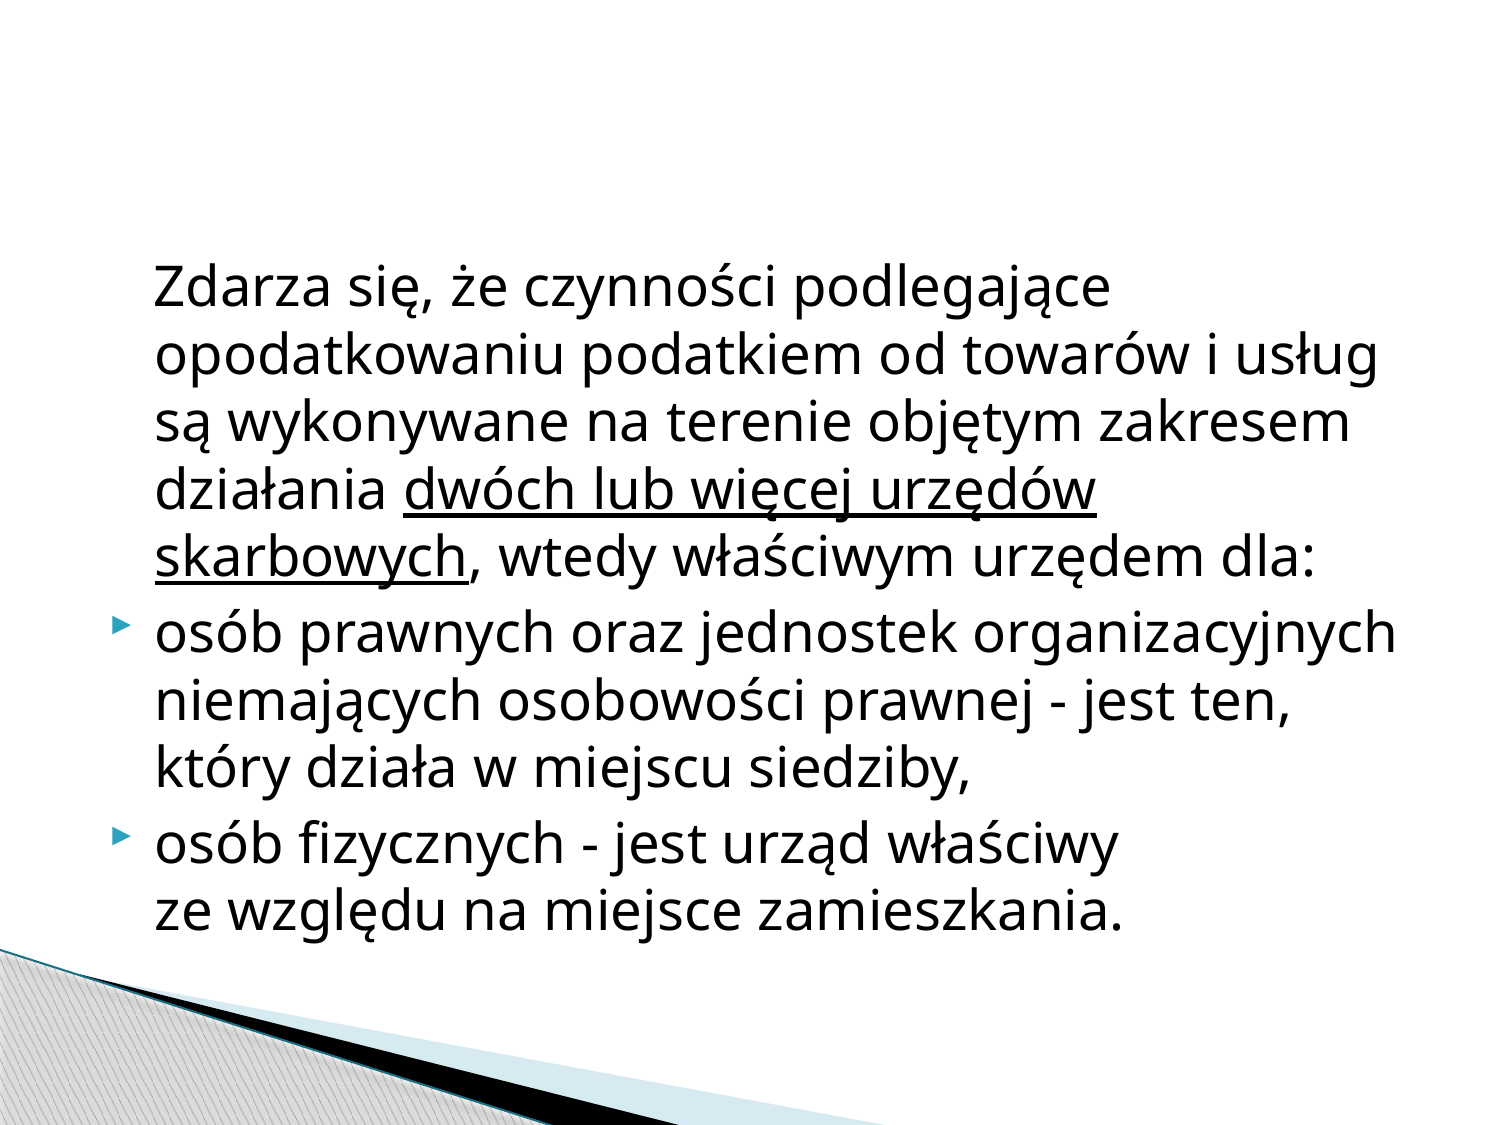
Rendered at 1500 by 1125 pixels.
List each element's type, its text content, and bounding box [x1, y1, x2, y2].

list Zdarza się, że czynności podlegające opodatkowaniu podatkiem od towarów i usług są wykonywane na terenie objętym zakresem działania dwóch lub więcej urzędów skarbowych, wtedy właściwym urzędem dla: osób prawnych oraz jednostek organizacyjnych niemających osobowości prawnej - jest ten, który działa w miejscu siedziby, osób fizycznych - jest urząd właściwy ze względu na miejsce zamieszkania. [75, 243, 1425, 986]
